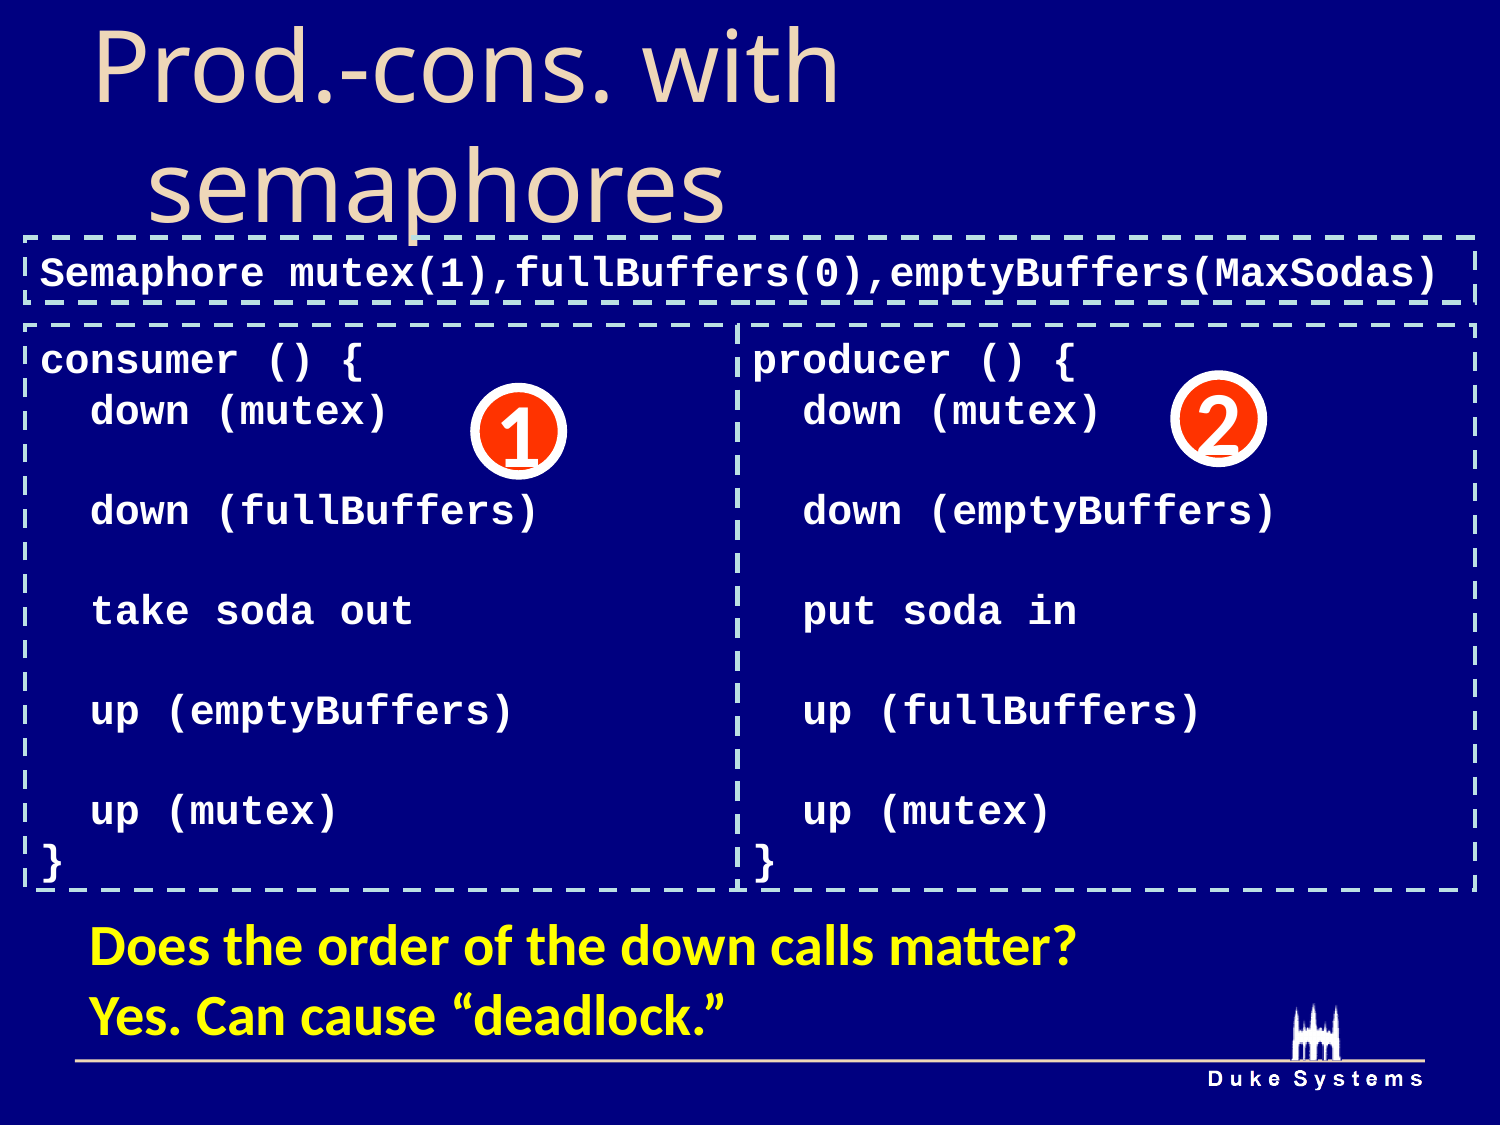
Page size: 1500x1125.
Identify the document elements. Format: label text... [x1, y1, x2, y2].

title Prod.-cons. with semaphores [75, 45, 1425, 200]
text_box Semaphore mutex(1),fullBuffers(0),emptyBuffers(MaxSodas) [24, 237, 1475, 303]
text_box 1 [474, 387, 563, 475]
text_box consumer () { down (mutex) down (fullBuffers) take soda out up (emptyBuffers) up (mutex) } [24, 324, 738, 890]
text_box Does the order of the down calls matter? Yes. Can cause “deadlock.” [74, 899, 1425, 1055]
picture [1100, 987, 1500, 1125]
text_box 2 [1174, 374, 1263, 463]
text_box producer () { down (mutex) down (emptyBuffers) put soda in up (fullBuffers) up (mutex) } [738, 324, 1475, 890]
